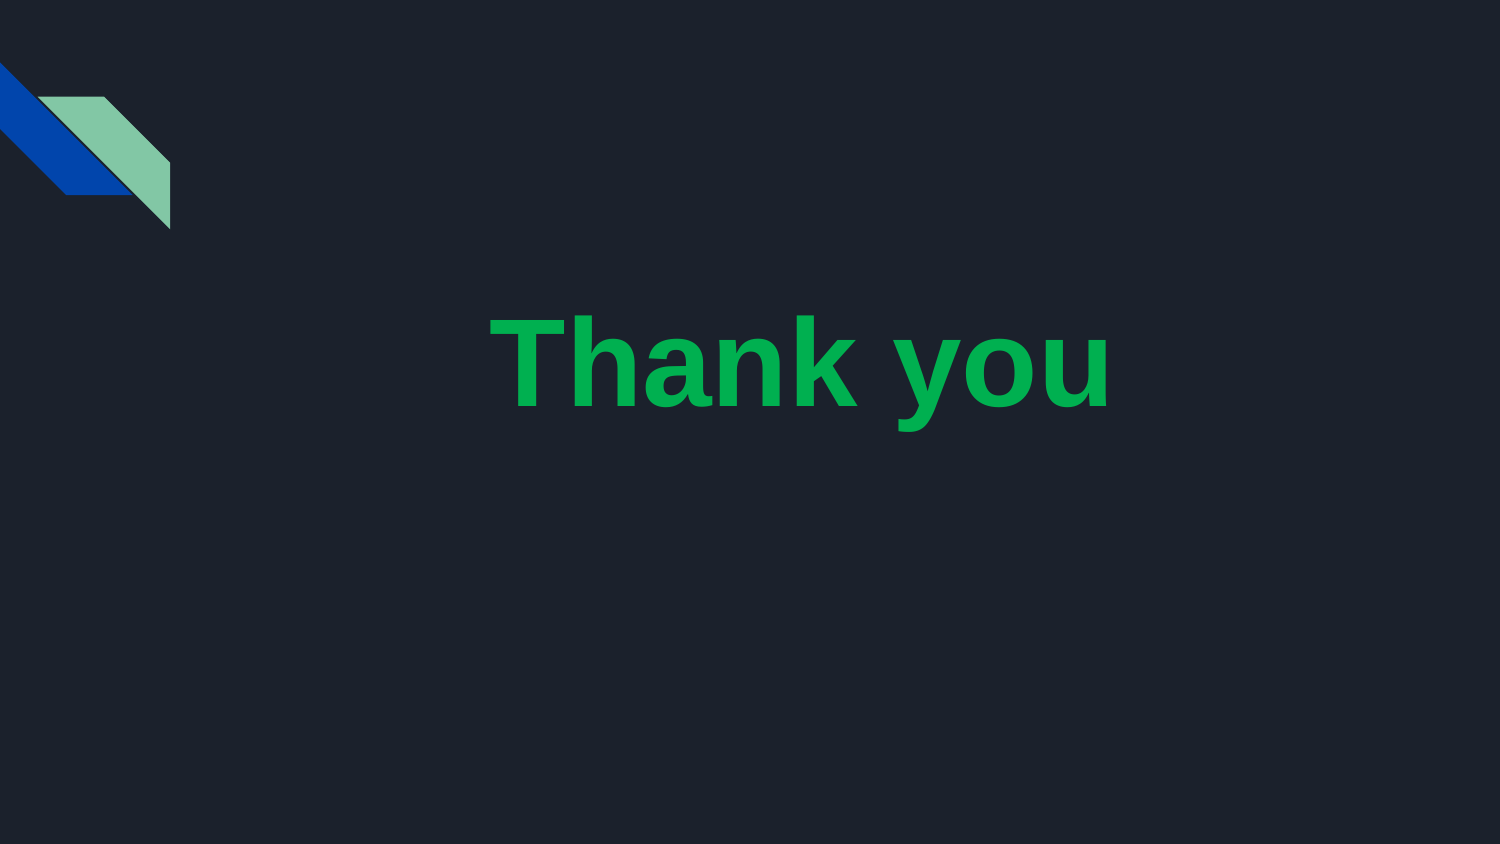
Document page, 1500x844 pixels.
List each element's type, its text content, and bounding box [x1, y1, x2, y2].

list Thank you [212, 257, 1368, 735]
